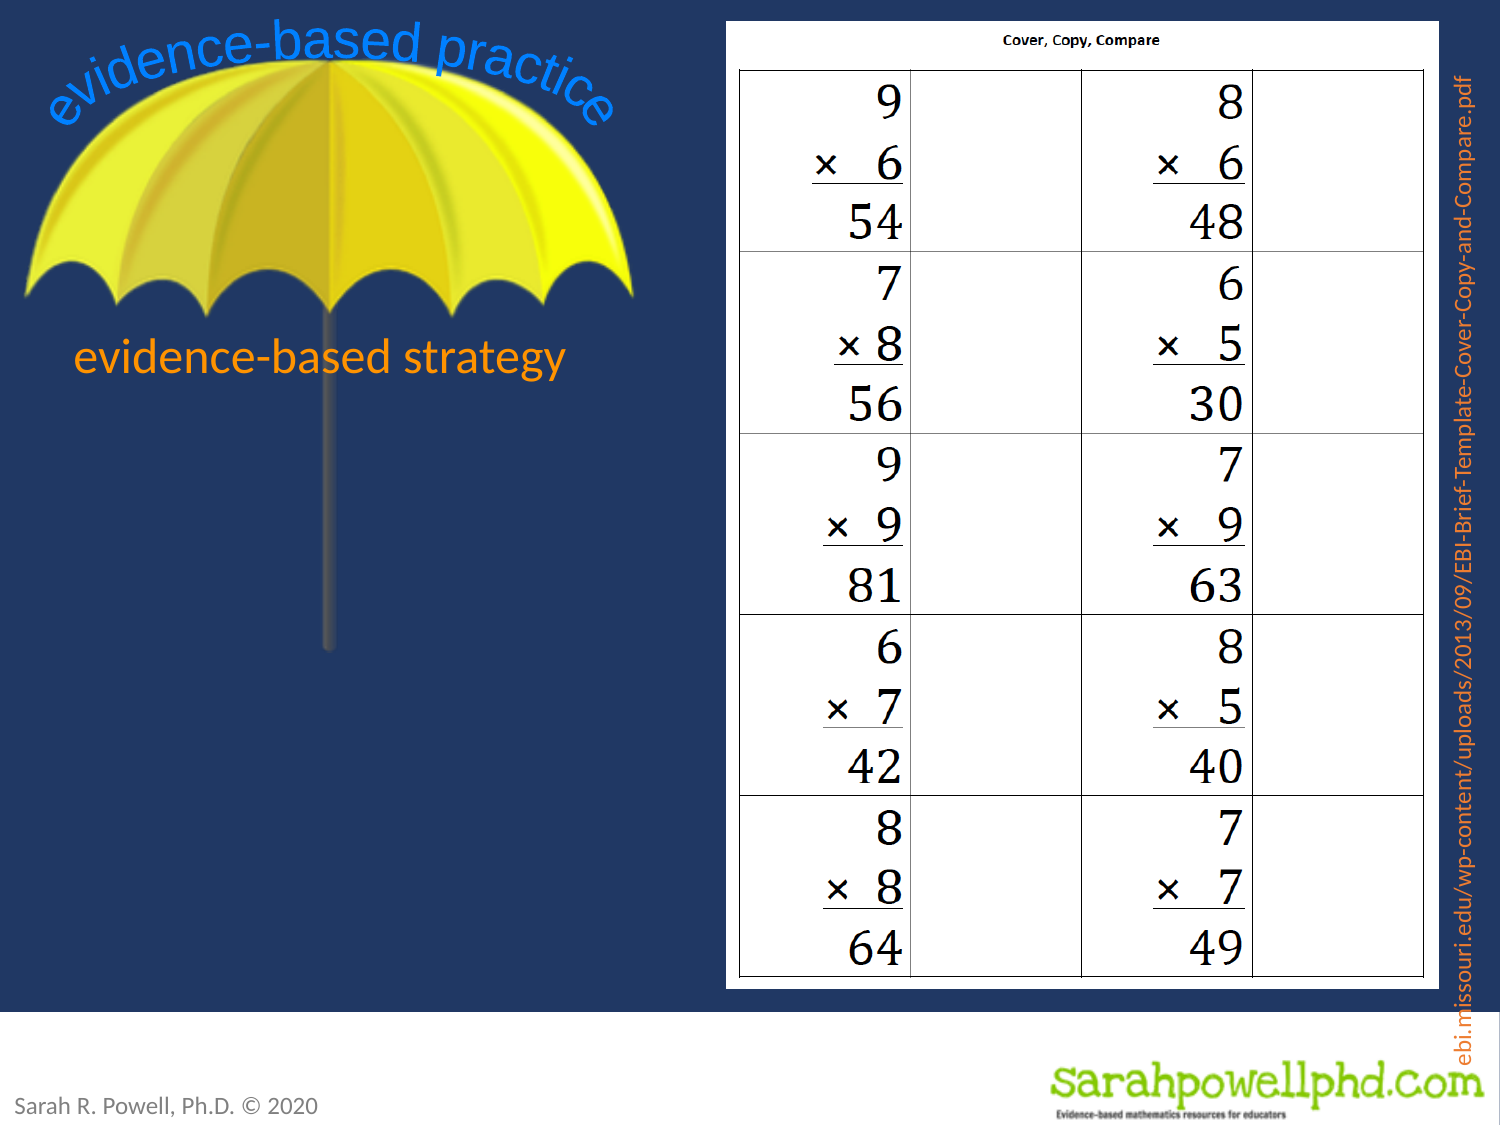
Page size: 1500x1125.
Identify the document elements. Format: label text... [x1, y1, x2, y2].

picture [0, 0, 688, 653]
picture [1032, 1051, 1499, 1125]
text_box ebi.missouri.edu/wp-content/uploads/2013/09/EBI-Brief-Template-Cover-Copy-and-Compare.pdf [1438, 0, 1484, 1082]
picture [726, 21, 1439, 989]
